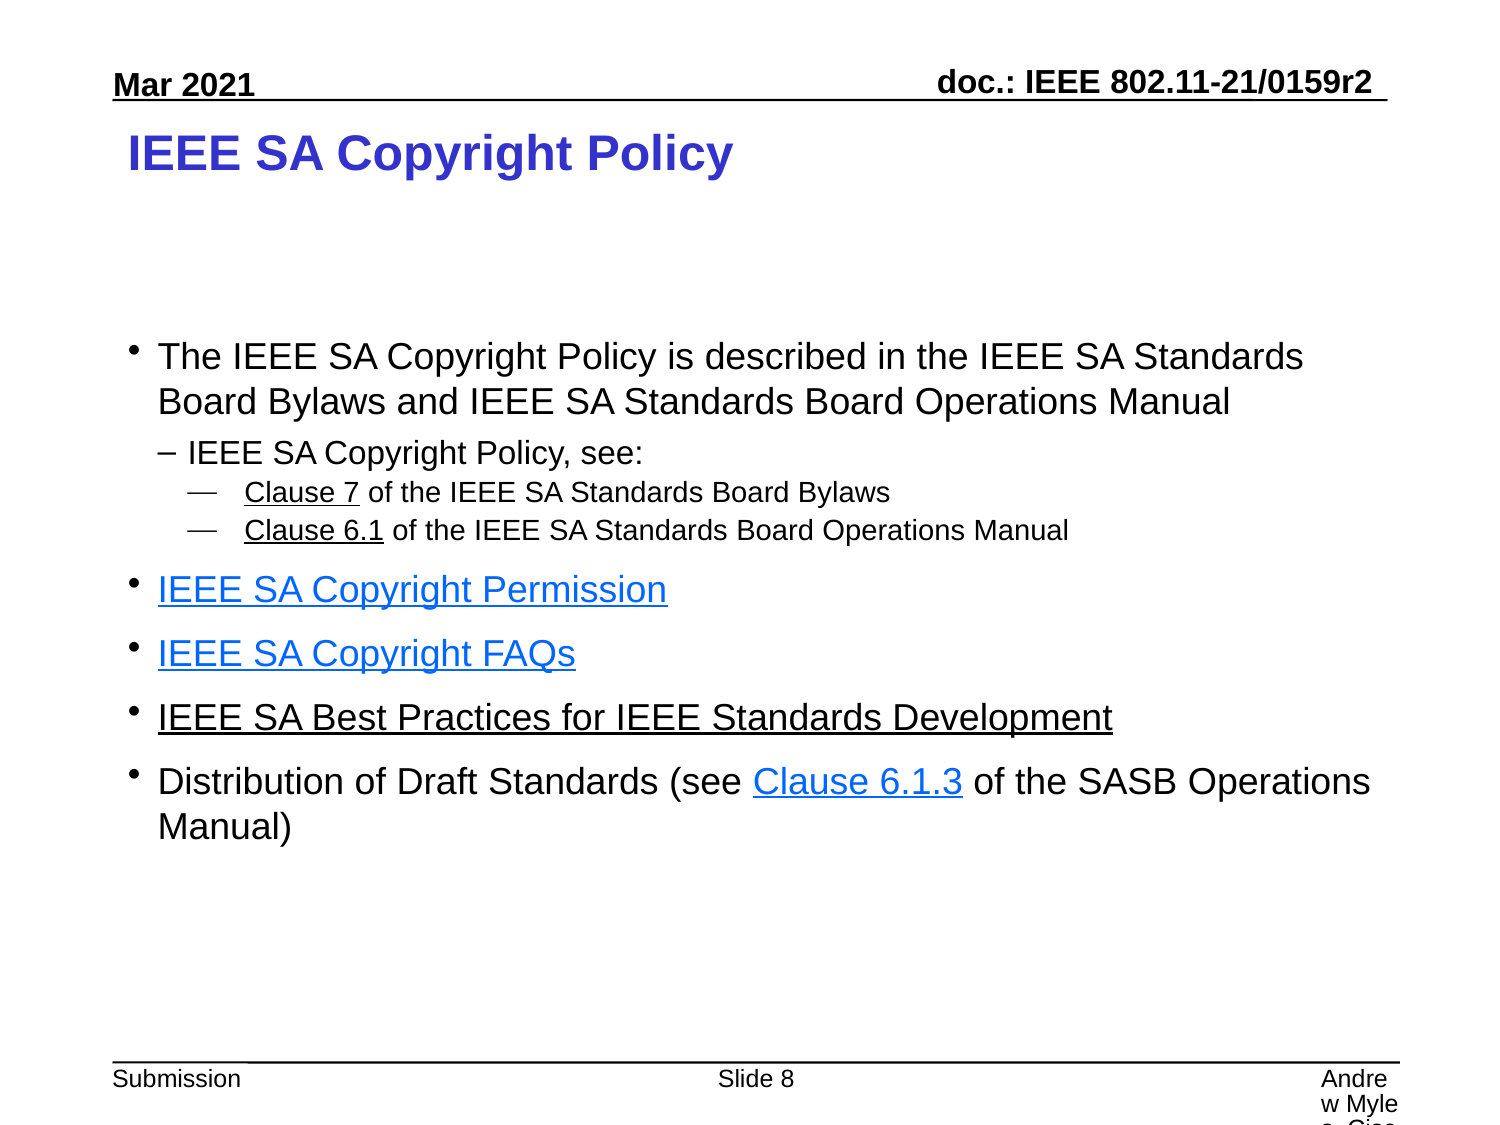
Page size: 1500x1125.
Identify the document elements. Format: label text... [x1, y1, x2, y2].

list The IEEE SA Copyright Policy is described in the IEEE SA Standards Board Bylaws and IEEE SA Standards Board Operations Manual IEEE SA Copyright Policy, see: Clause 7 of the IEEE SA Standards Board Bylaws Clause 6.1 of the IEEE SA Standards Board Operations Manual IEEE SA Copyright Permission IEEE SA Copyright FAQs IEEE SA Best Practices for IEEE Standards Development Distribution of Draft Standards (see Clause 6.1.3 of the SASB Operations Manual) [112, 324, 1388, 1000]
footer Andrew Myles, Cisco [1320, 1061, 1402, 1093]
title IEEE SA Copyright Policy [112, 112, 1388, 288]
slide_number 8 [709, 1061, 803, 1093]
